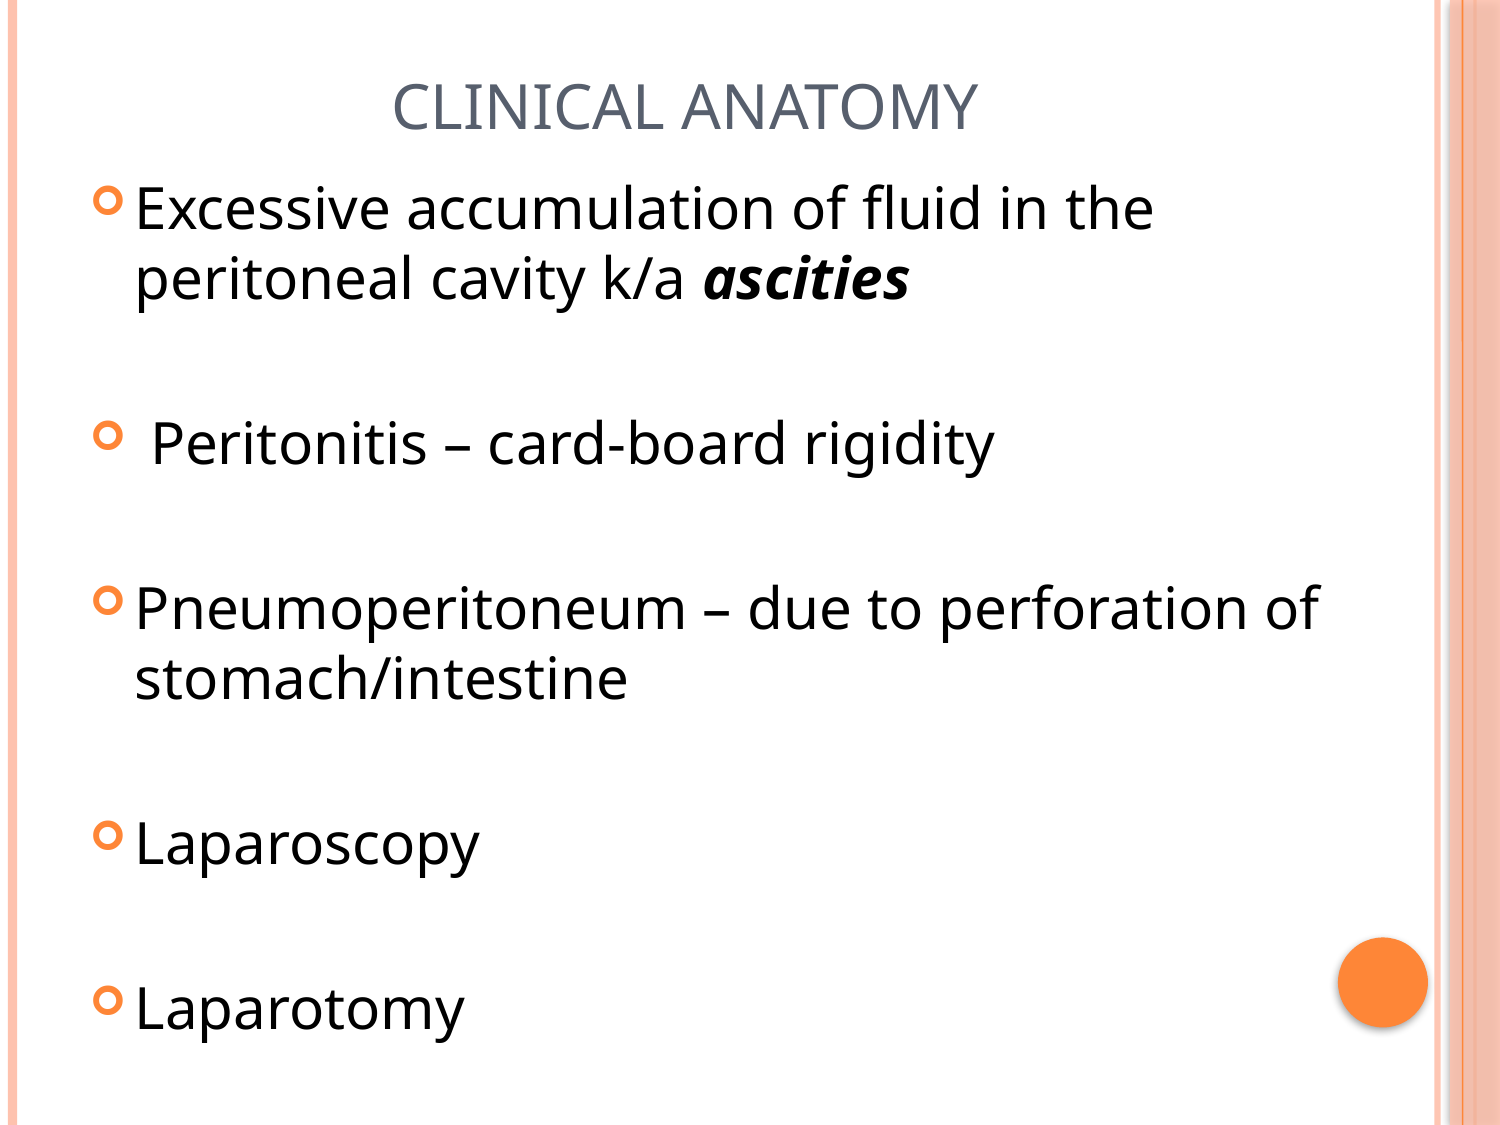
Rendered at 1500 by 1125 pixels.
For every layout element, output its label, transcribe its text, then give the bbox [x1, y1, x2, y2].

title Clinical Anatomy [75, 20, 1313, 150]
list Excessive accumulation of fluid in the peritoneal cavity k/a ascities Peritonitis – card-board rigidity Pneumoperitoneum – due to perforation of stomach/intestine Laparoscopy Laparotomy [75, 163, 1425, 1088]
